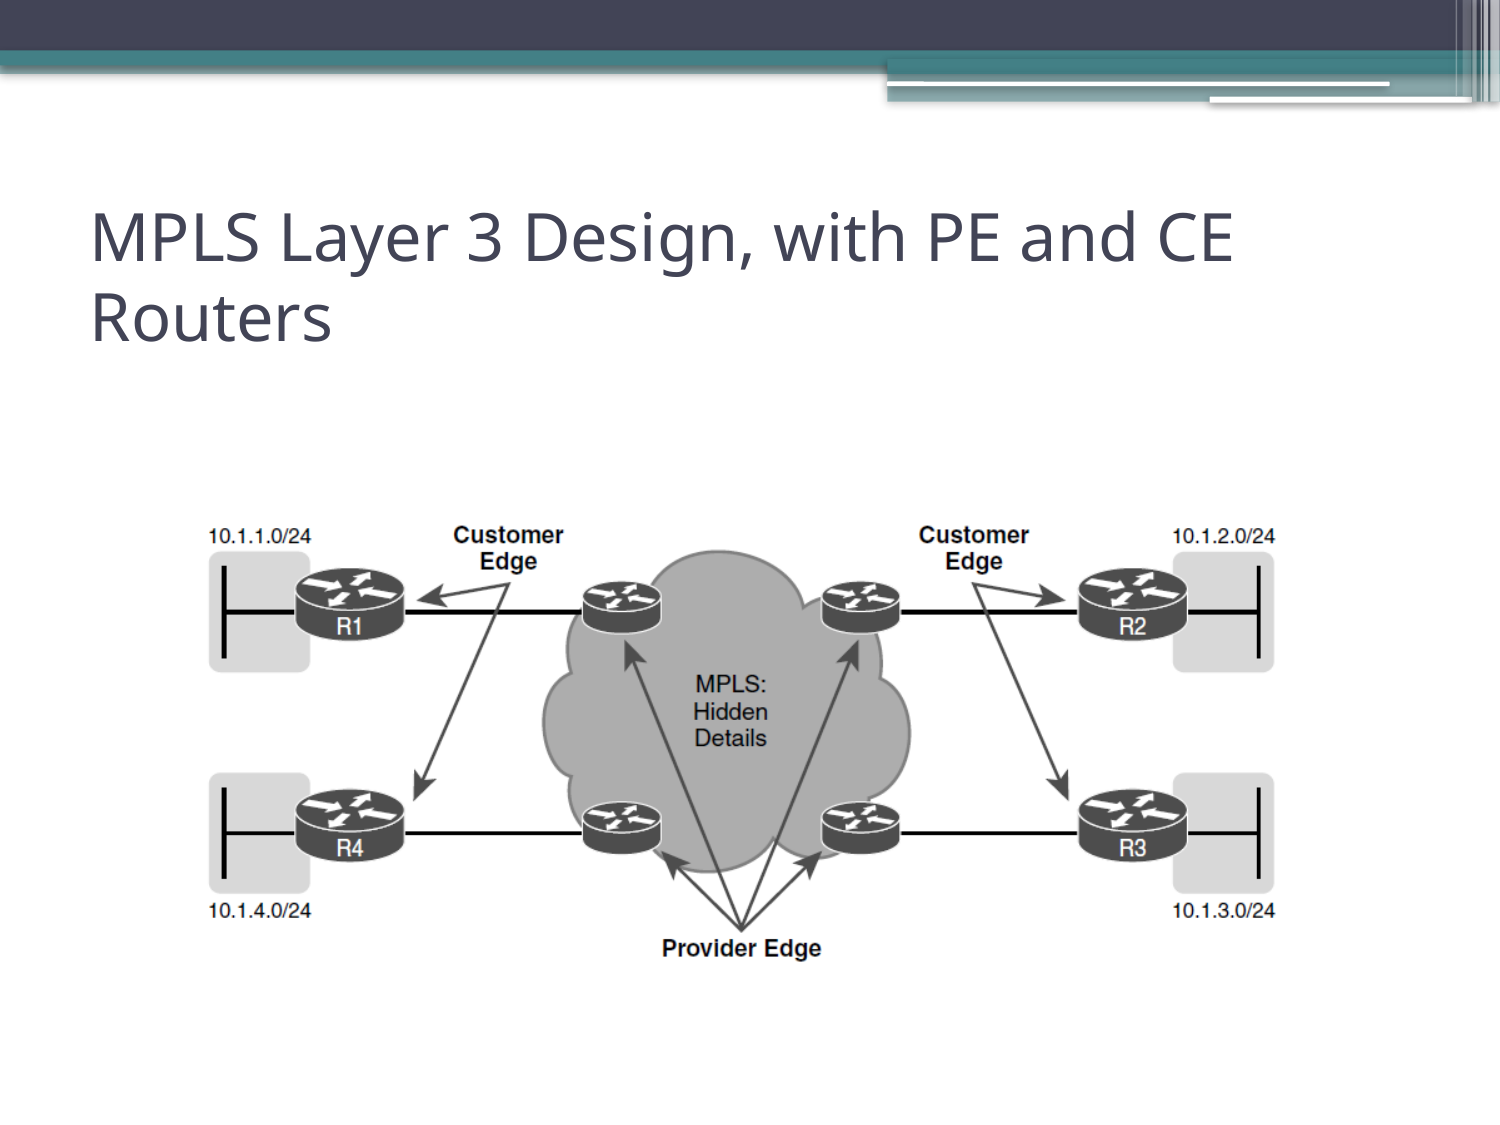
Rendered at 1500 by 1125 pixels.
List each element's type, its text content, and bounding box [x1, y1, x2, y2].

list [197, 497, 1303, 969]
title MPLS Layer 3 Design, with PE and CE Routers [75, 187, 1425, 363]
